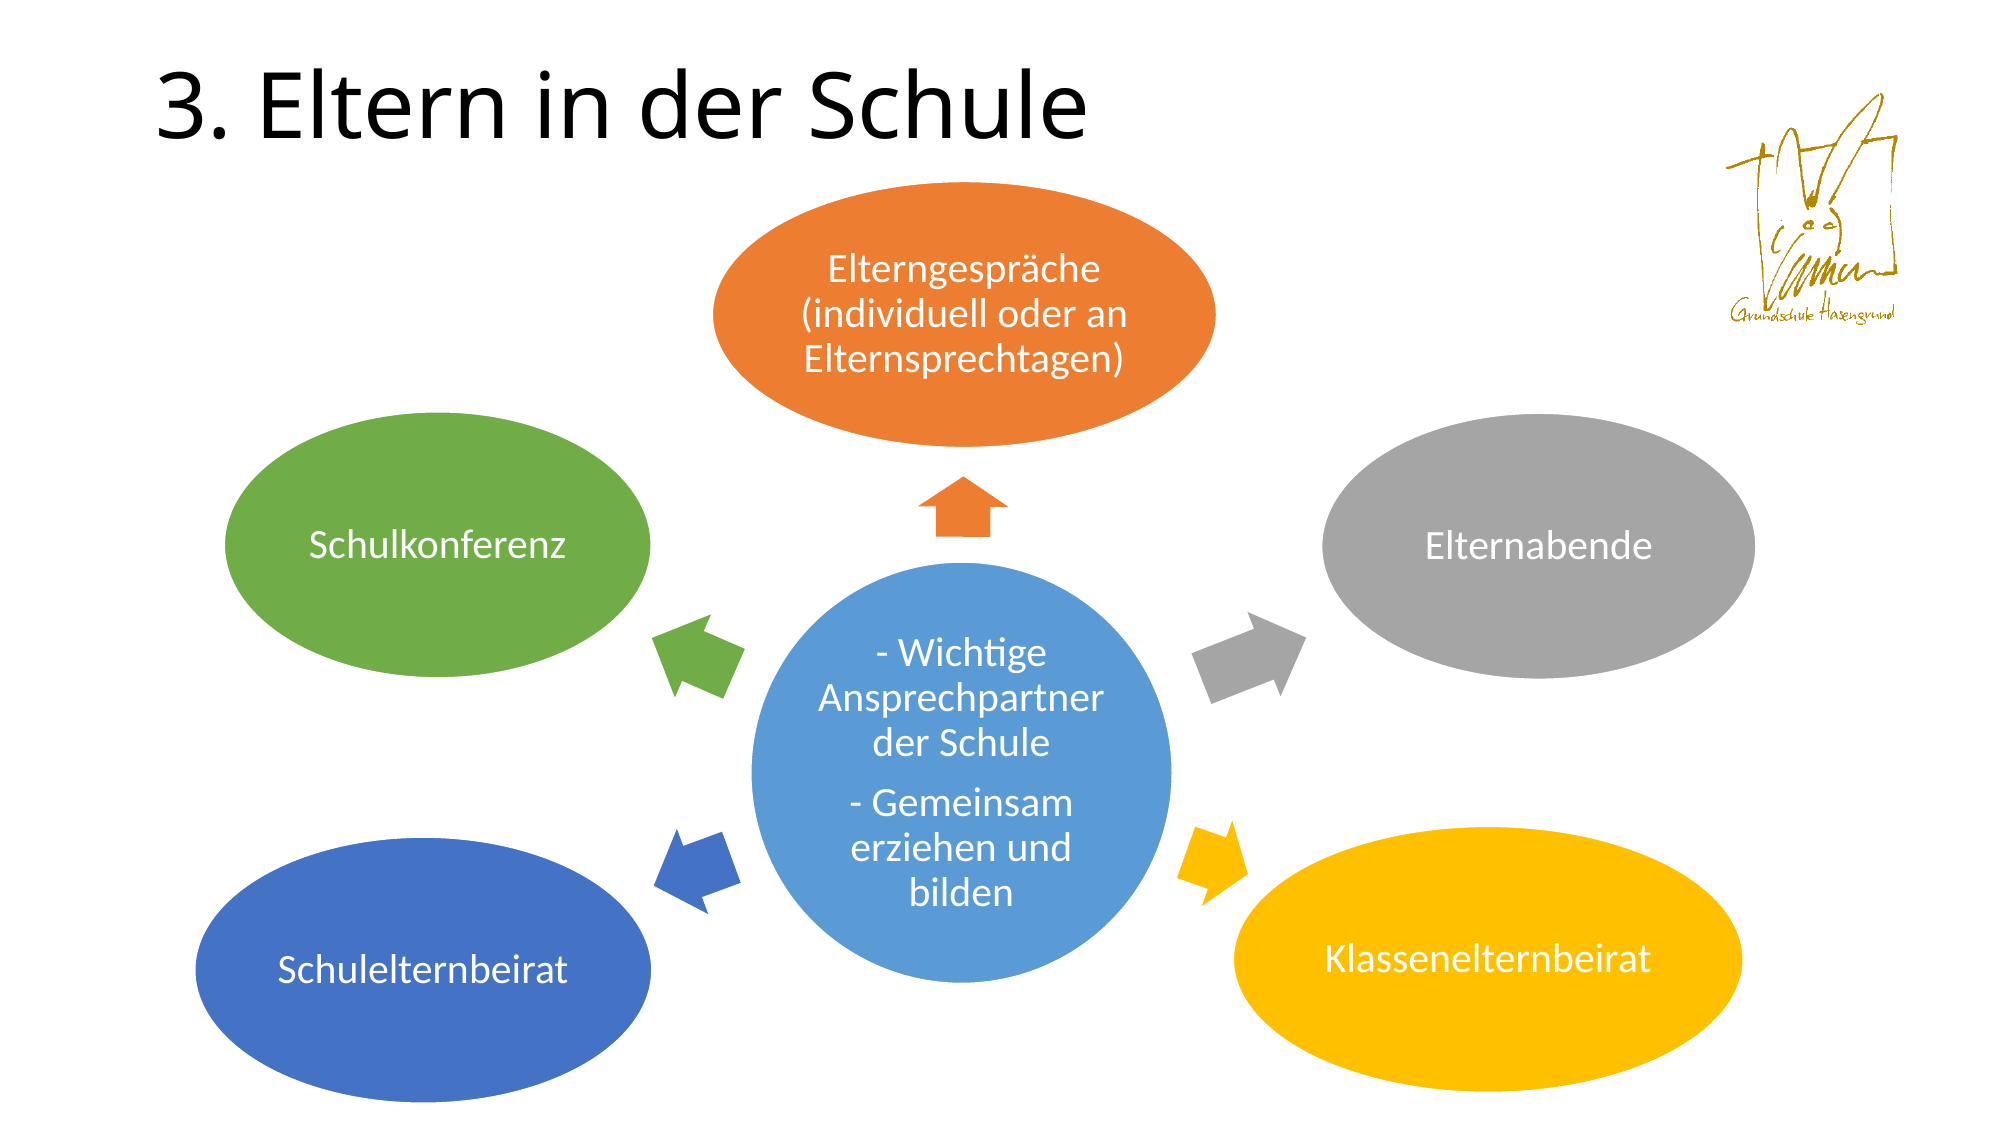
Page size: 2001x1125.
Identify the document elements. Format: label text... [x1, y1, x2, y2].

picture [1716, 90, 1910, 367]
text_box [46, 160, 1852, 1104]
title 3. Eltern in der Schule [140, 0, 1866, 160]
